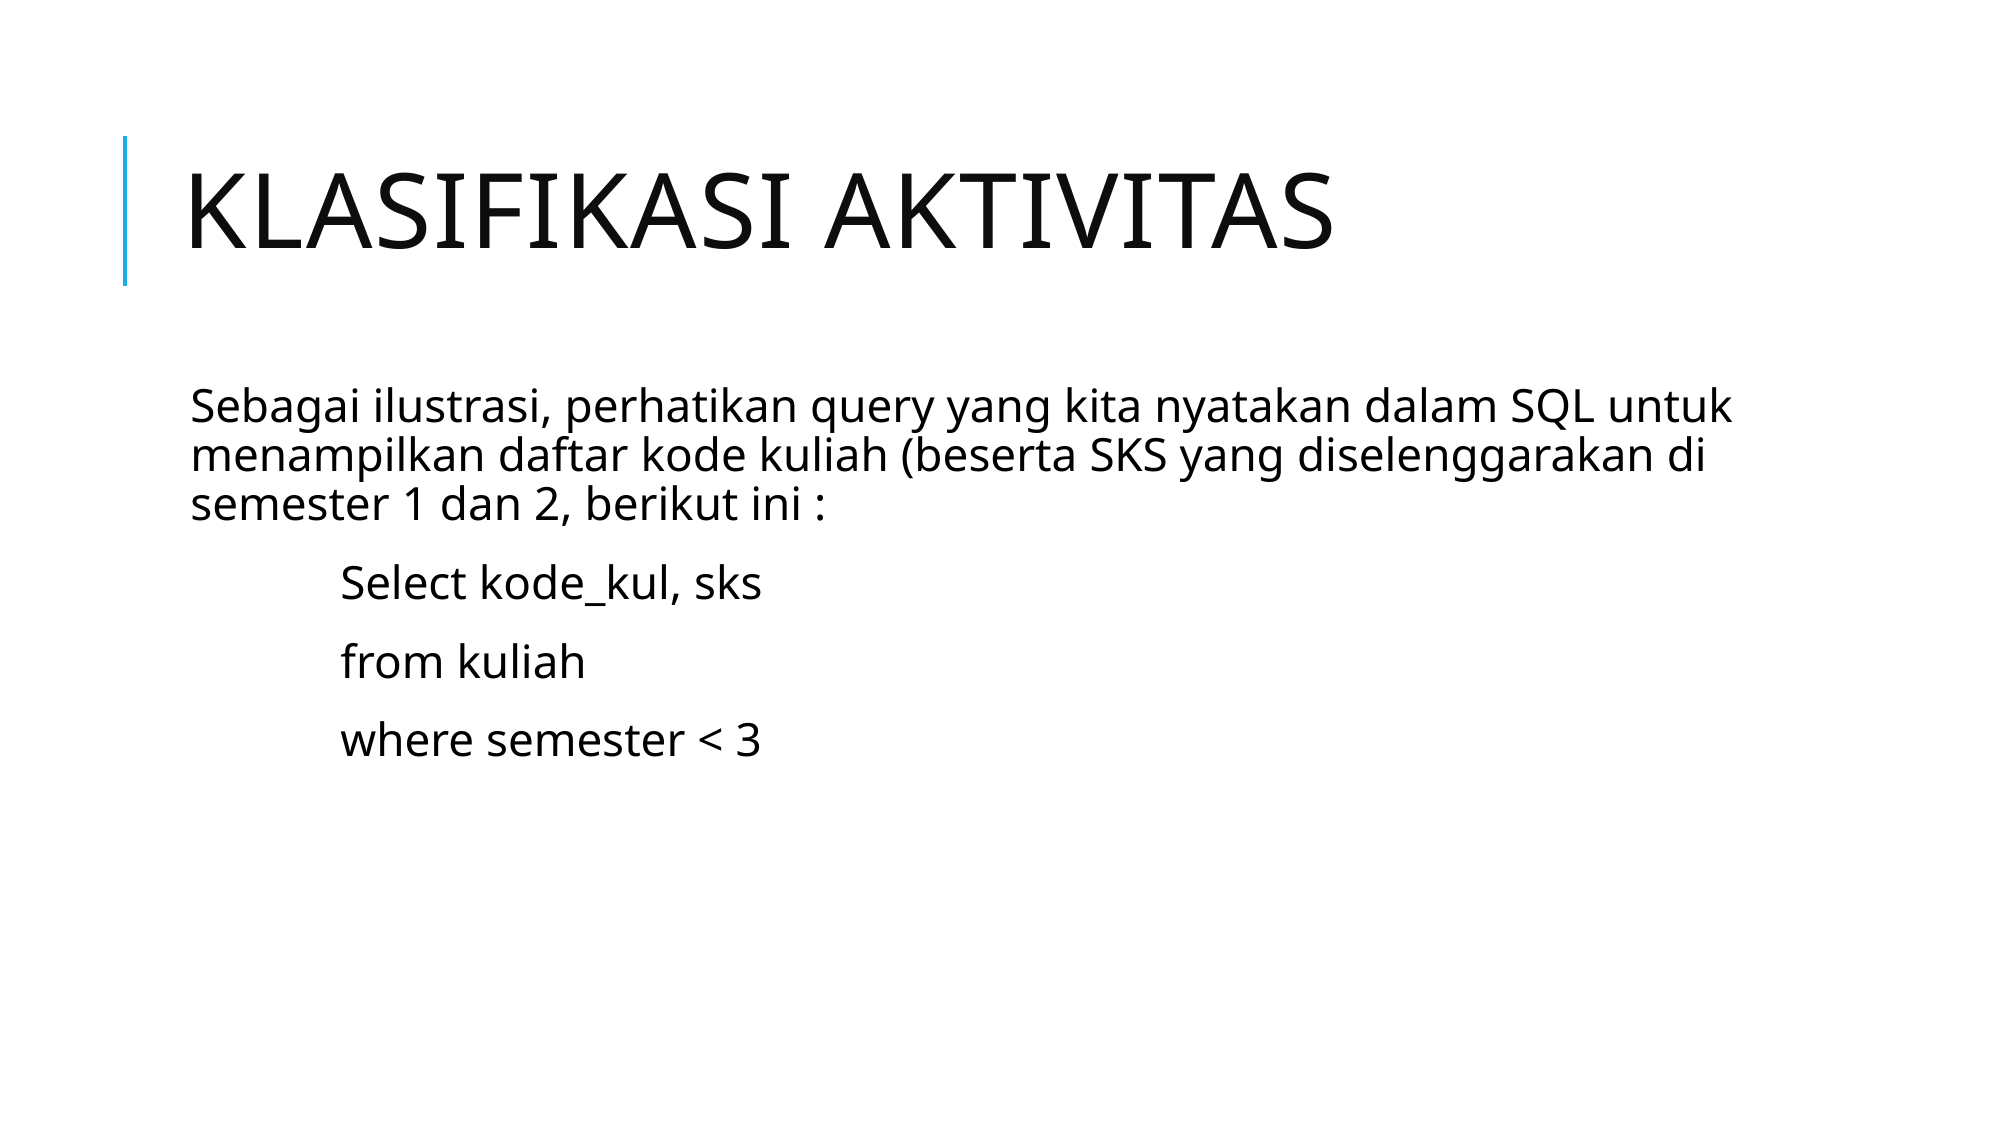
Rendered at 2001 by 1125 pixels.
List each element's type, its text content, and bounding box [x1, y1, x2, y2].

title KLASIFIKASI AKTIVITAS [168, 96, 1763, 342]
list Sebagai ilustrasi, perhatikan query yang kita nyatakan dalam SQL untuk menampilkan daftar kode kuliah (beserta SKS yang diselenggarakan di semester 1 dan 2, berikut ini : Select kode_kul, sks from kuliah where semester < 3 [168, 375, 1763, 1035]
